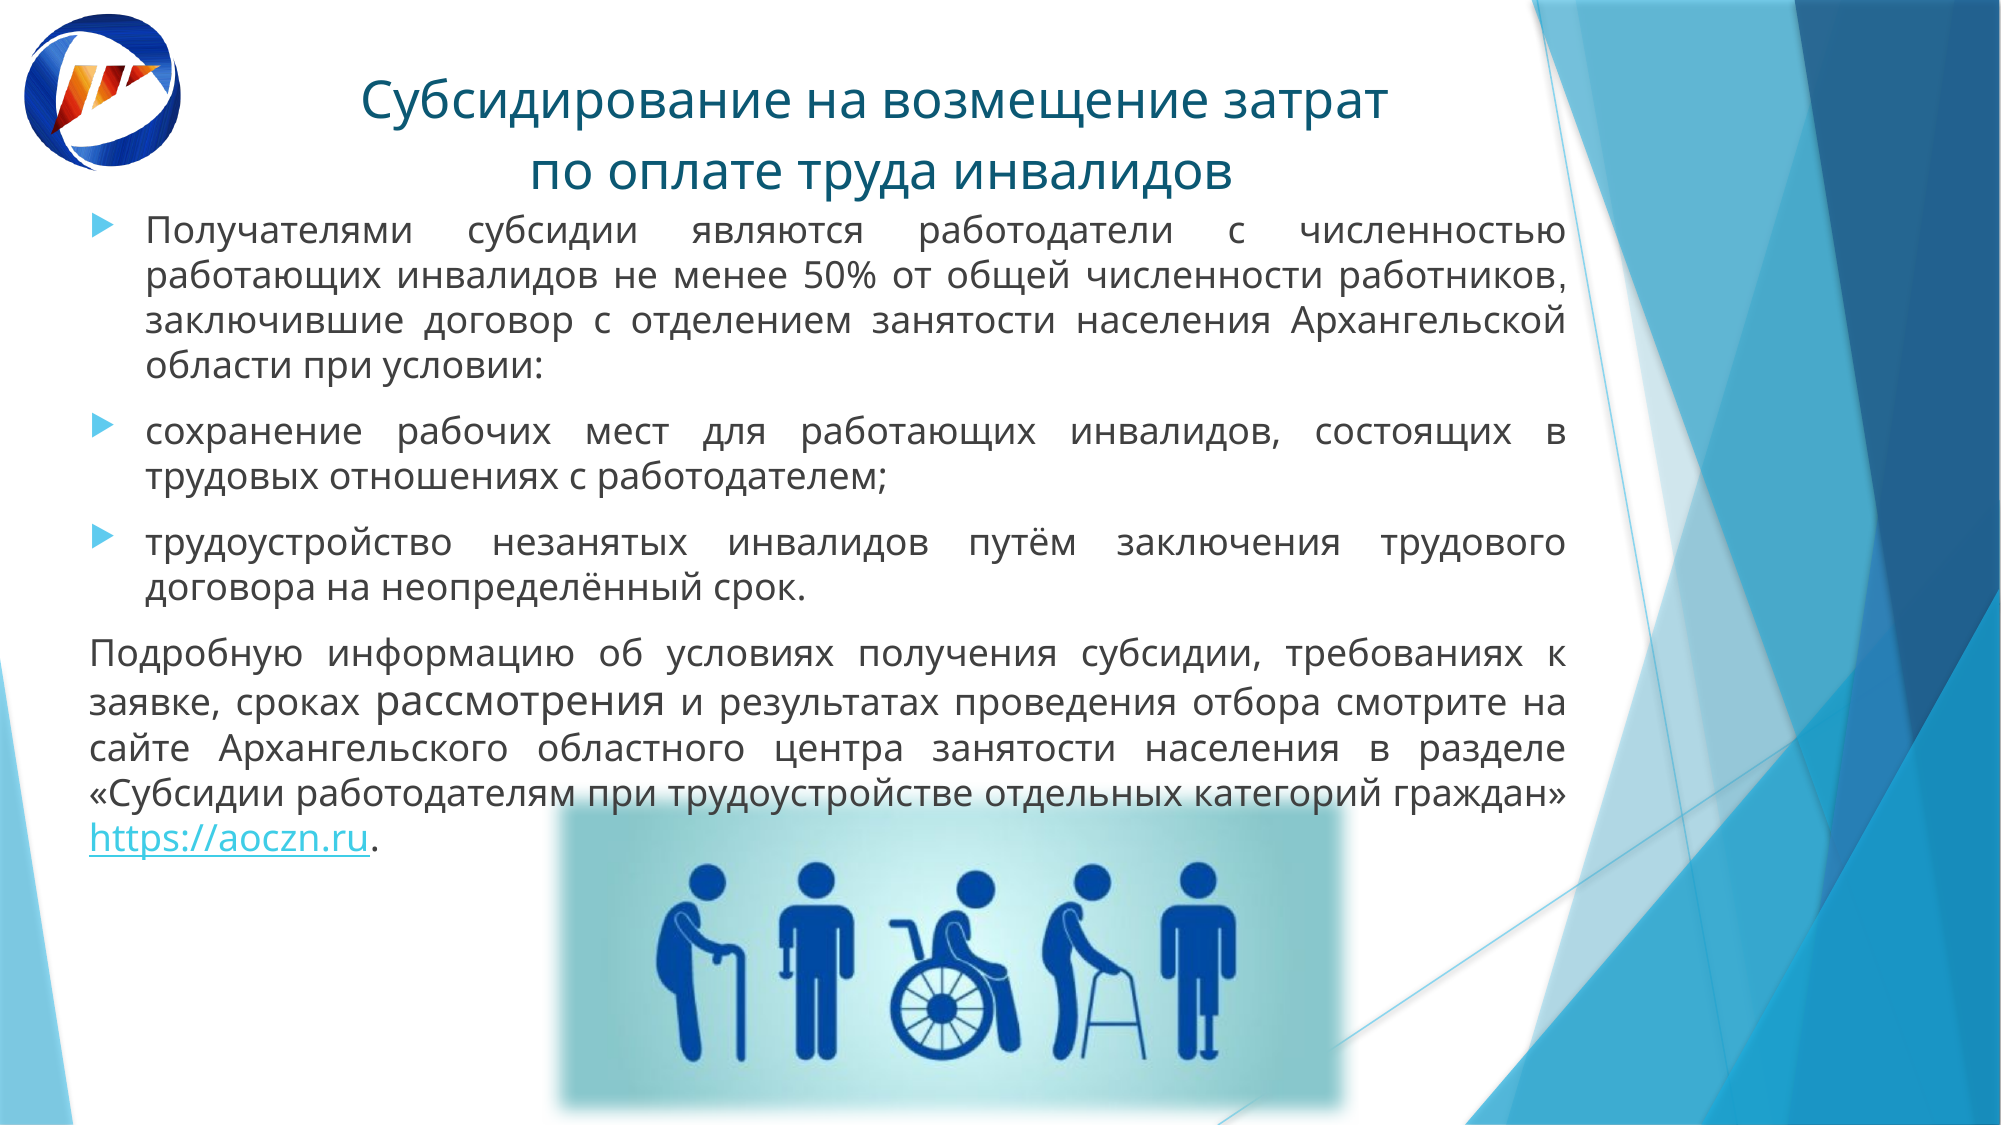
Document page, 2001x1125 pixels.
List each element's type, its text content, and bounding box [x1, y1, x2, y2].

picture [0, 2, 194, 197]
picture [542, 782, 1359, 1125]
text_box Получателями субсидии являются работодатели с численностью работающих инвалидов не менее 50% от общей численности работников, заключившие договор с отделением занятости населения Архангельской области при условии: сохранение рабочих мест для работающих инвалидов, состоящих в трудовых отношениях с работодателем; трудоустройство незанятых инвалидов путём заключения трудового договора на неопределённый срок. Подробную информацию об условиях получения субсидии, требованиях к заявке, сроках рассмотрения и результатах проведения отбора смотрите на сайте Архангельского областного центра занятости населения в разделе «Субсидии работодателям при трудоустройстве отдельных категорий граждан» https://aoczn.ru. [74, 199, 1583, 702]
text_box Субсидирование на возмещение затрат по оплате труда инвалидов [198, 55, 1587, 272]
